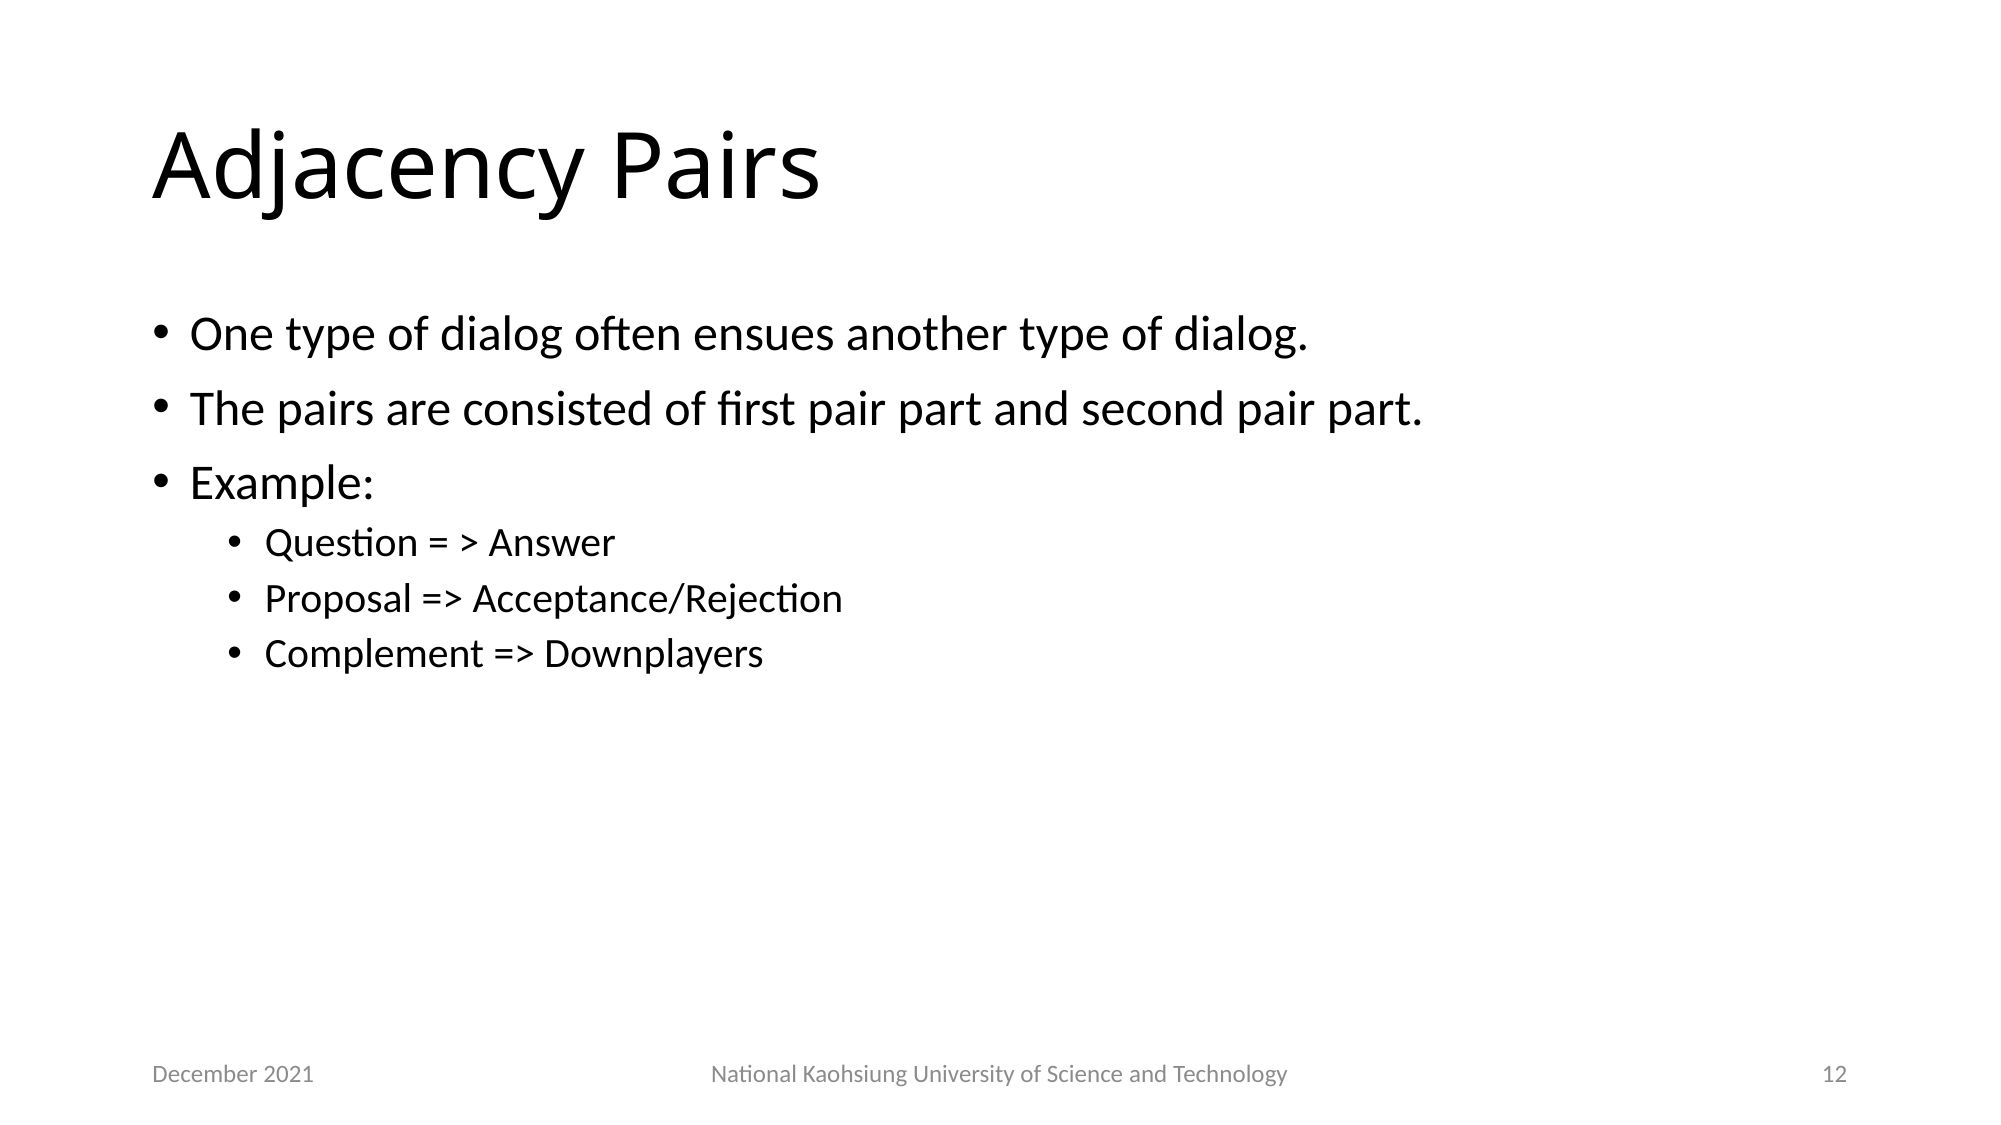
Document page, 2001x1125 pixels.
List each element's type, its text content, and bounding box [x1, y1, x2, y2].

footer National Kaohsiung University of Science and Technology [662, 1042, 1338, 1103]
title Adjacency Pairs [137, 59, 1863, 278]
list One type of dialog often ensues another type of dialog. The pairs are consisted of first pair part and second pair part. Example: Question = > Answer Proposal => Acceptance/Rejection Complement => Downplayers [137, 299, 1863, 1014]
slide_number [137, 1042, 588, 1103]
slide_number 12 [1412, 1042, 1863, 1103]
